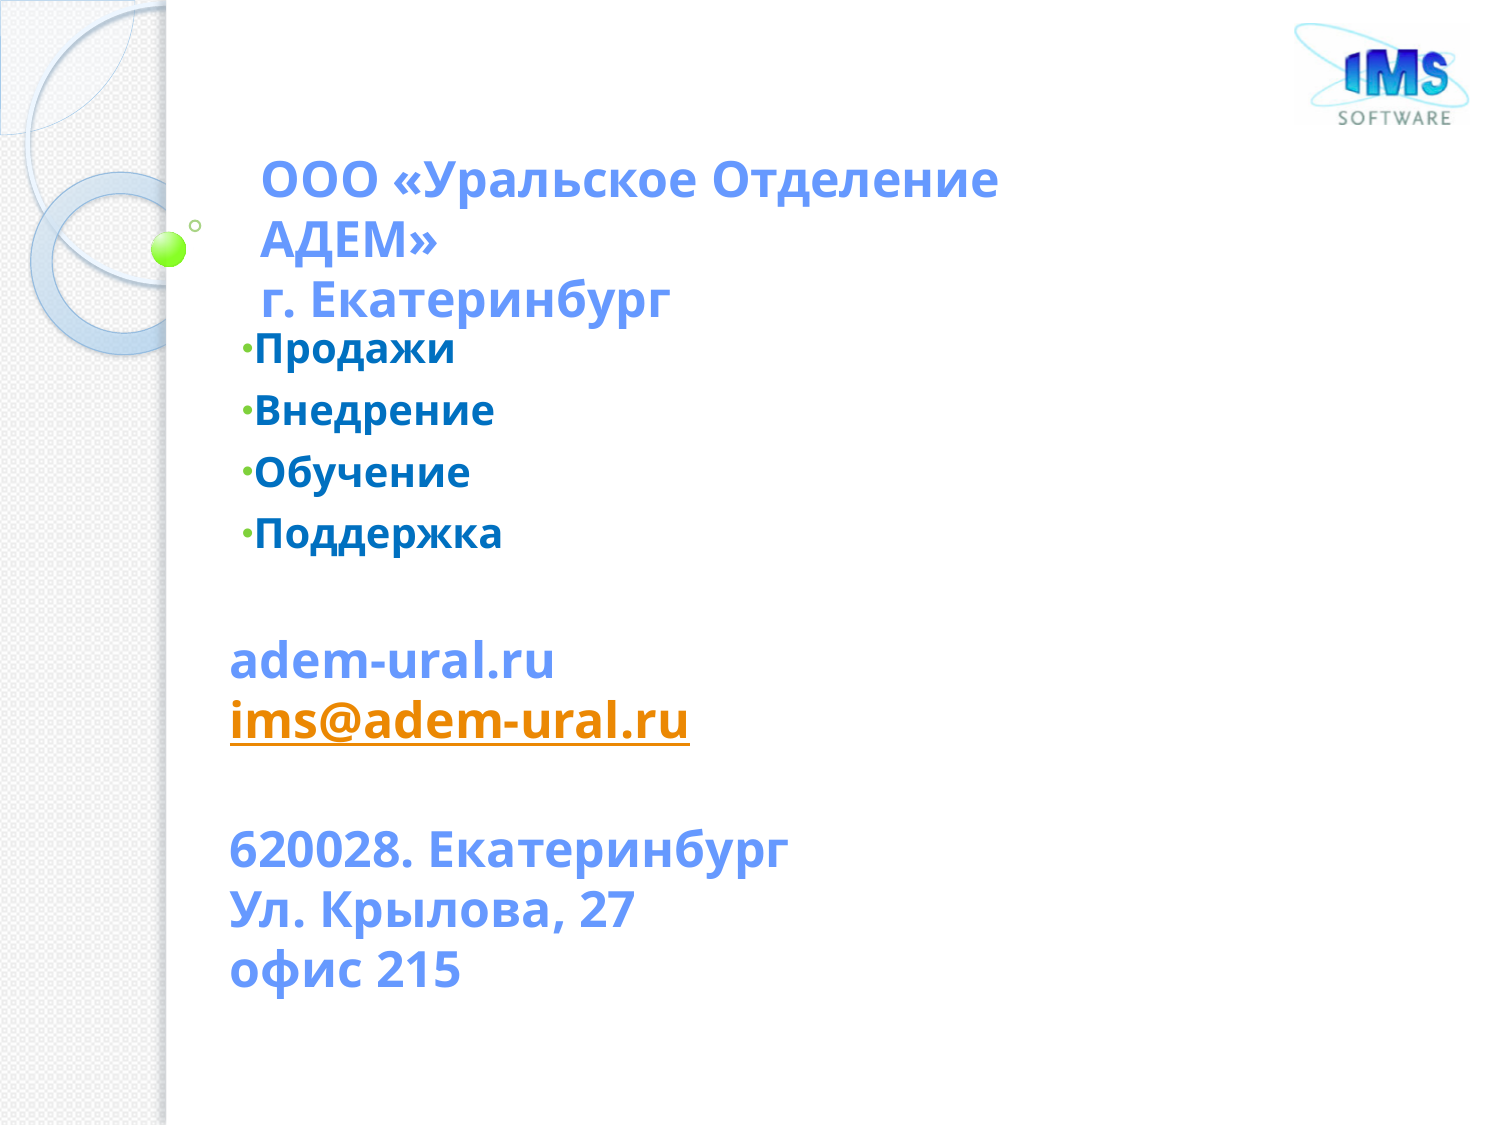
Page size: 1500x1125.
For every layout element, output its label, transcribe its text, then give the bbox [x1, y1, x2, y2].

text_box adem-ural.ru ims@adem-ural.ru 620028. Екатеринбург Ул. Крылова, 27 офис 215 [215, 621, 805, 1005]
picture [1287, 23, 1474, 130]
text_box Продажи Внедрение Обучение Поддержка [222, 328, 844, 586]
text_box ООО «Уральское Отделение АДЕМ» г. Екатеринбург [246, 140, 1149, 336]
